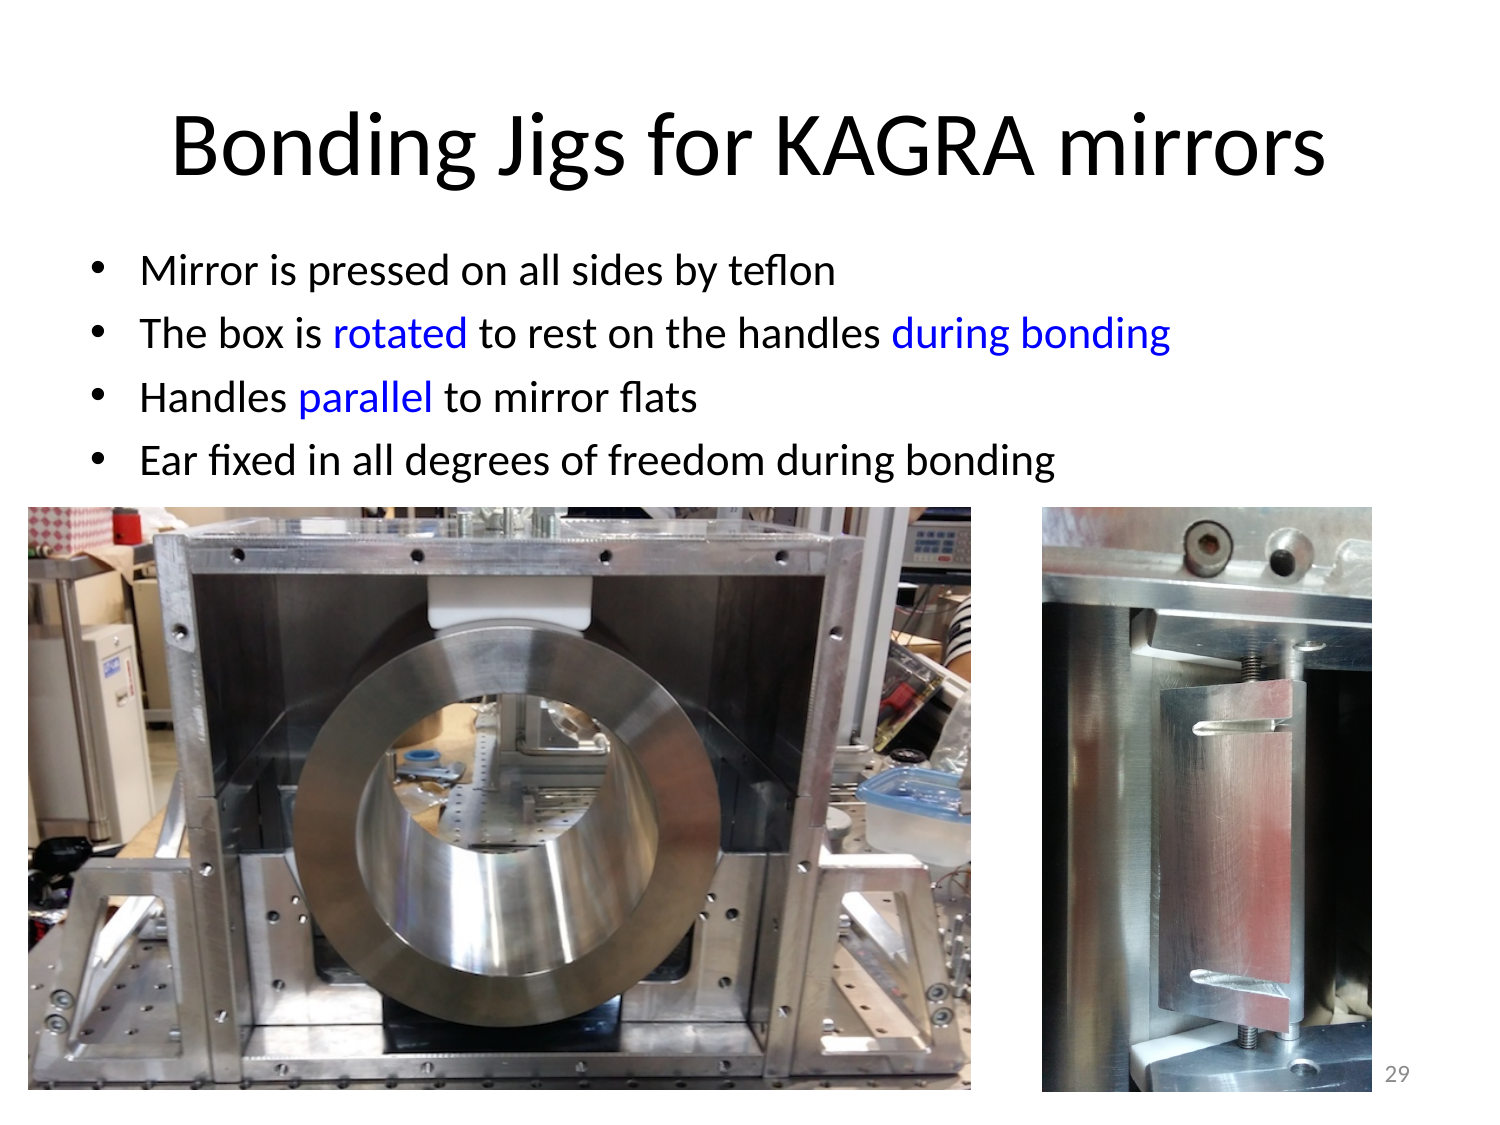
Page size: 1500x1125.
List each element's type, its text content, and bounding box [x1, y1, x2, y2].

slide_number 29 [1074, 1042, 1425, 1103]
picture [1042, 507, 1372, 1092]
title Bonding Jigs for KAGRA mirrors [75, 45, 1425, 232]
picture [27, 507, 971, 1091]
list Mirror is pressed on all sides by teflon The box is rotated to rest on the handles during bonding Handles parallel to mirror flats Ear fixed in all degrees of freedom during bonding [75, 232, 1425, 496]
